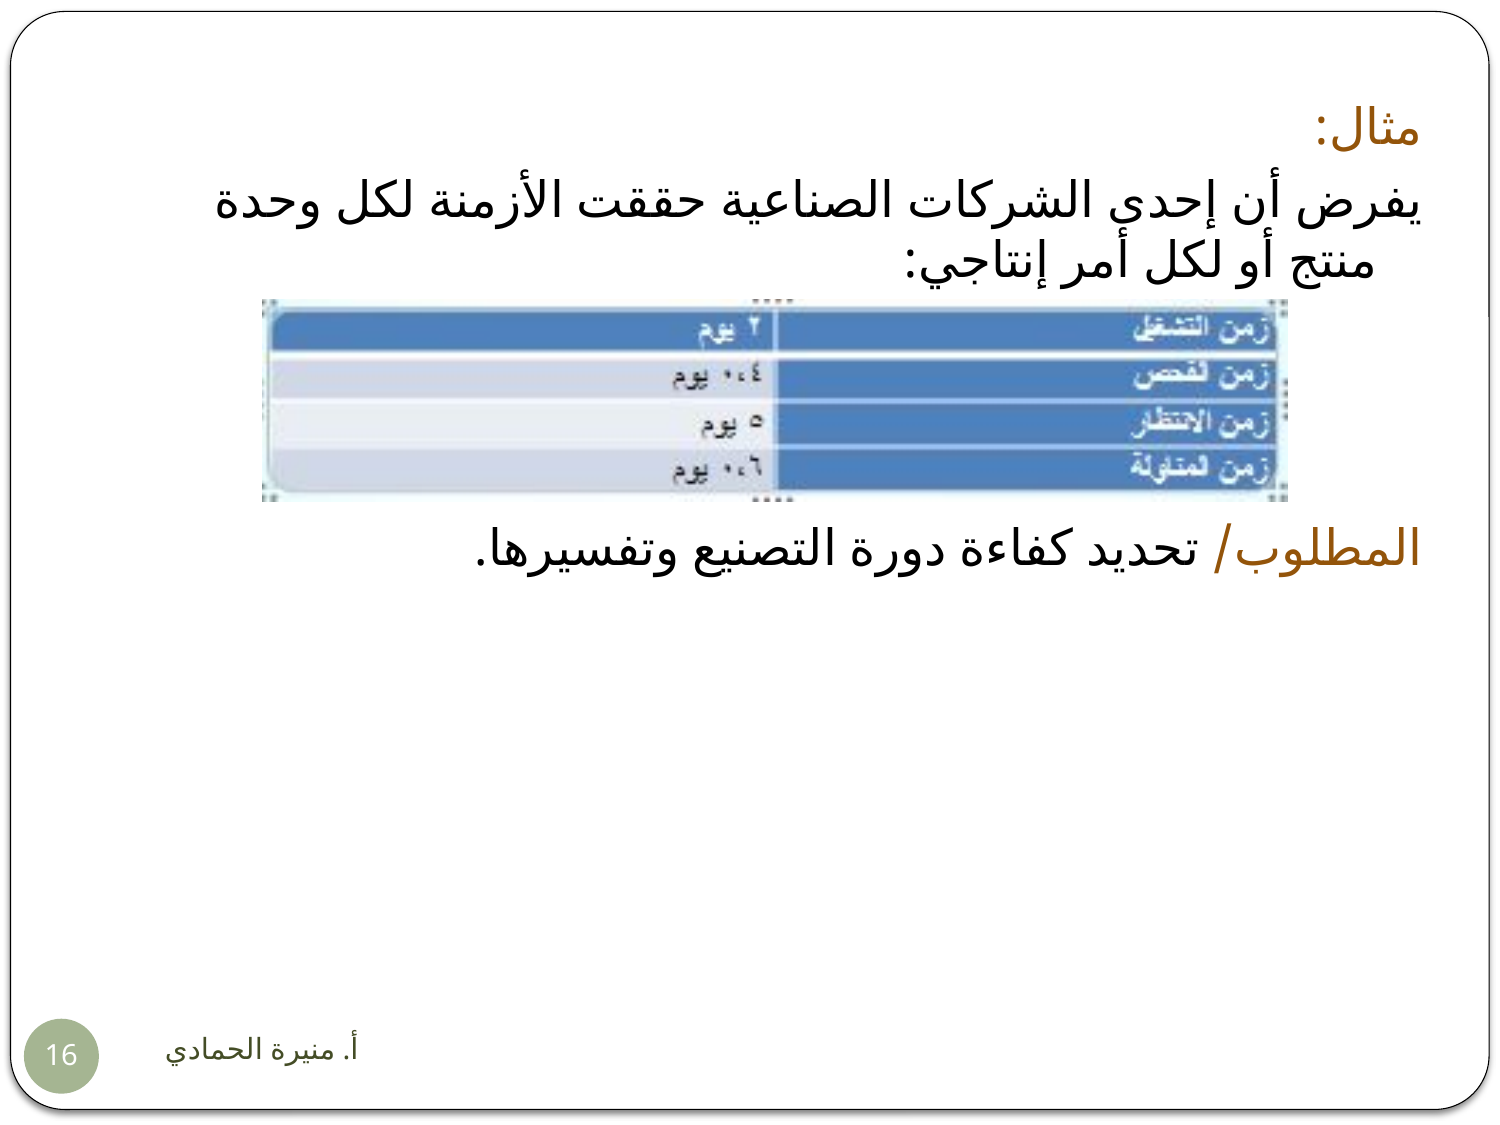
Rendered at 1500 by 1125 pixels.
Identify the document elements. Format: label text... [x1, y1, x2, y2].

slide_number 16 [23, 1018, 99, 1094]
list مثال: يفرض أن إحدى الشركات الصناعية حققت الأزمنة لكل وحدة منتج أو لكل أمر إنتاجي: المطلوب/ تحديد كفاءة دورة التصنيع وتفسيرها. [162, 87, 1438, 838]
footer أ. منيرة الحمادي [150, 1012, 800, 1088]
picture [262, 299, 1288, 502]
